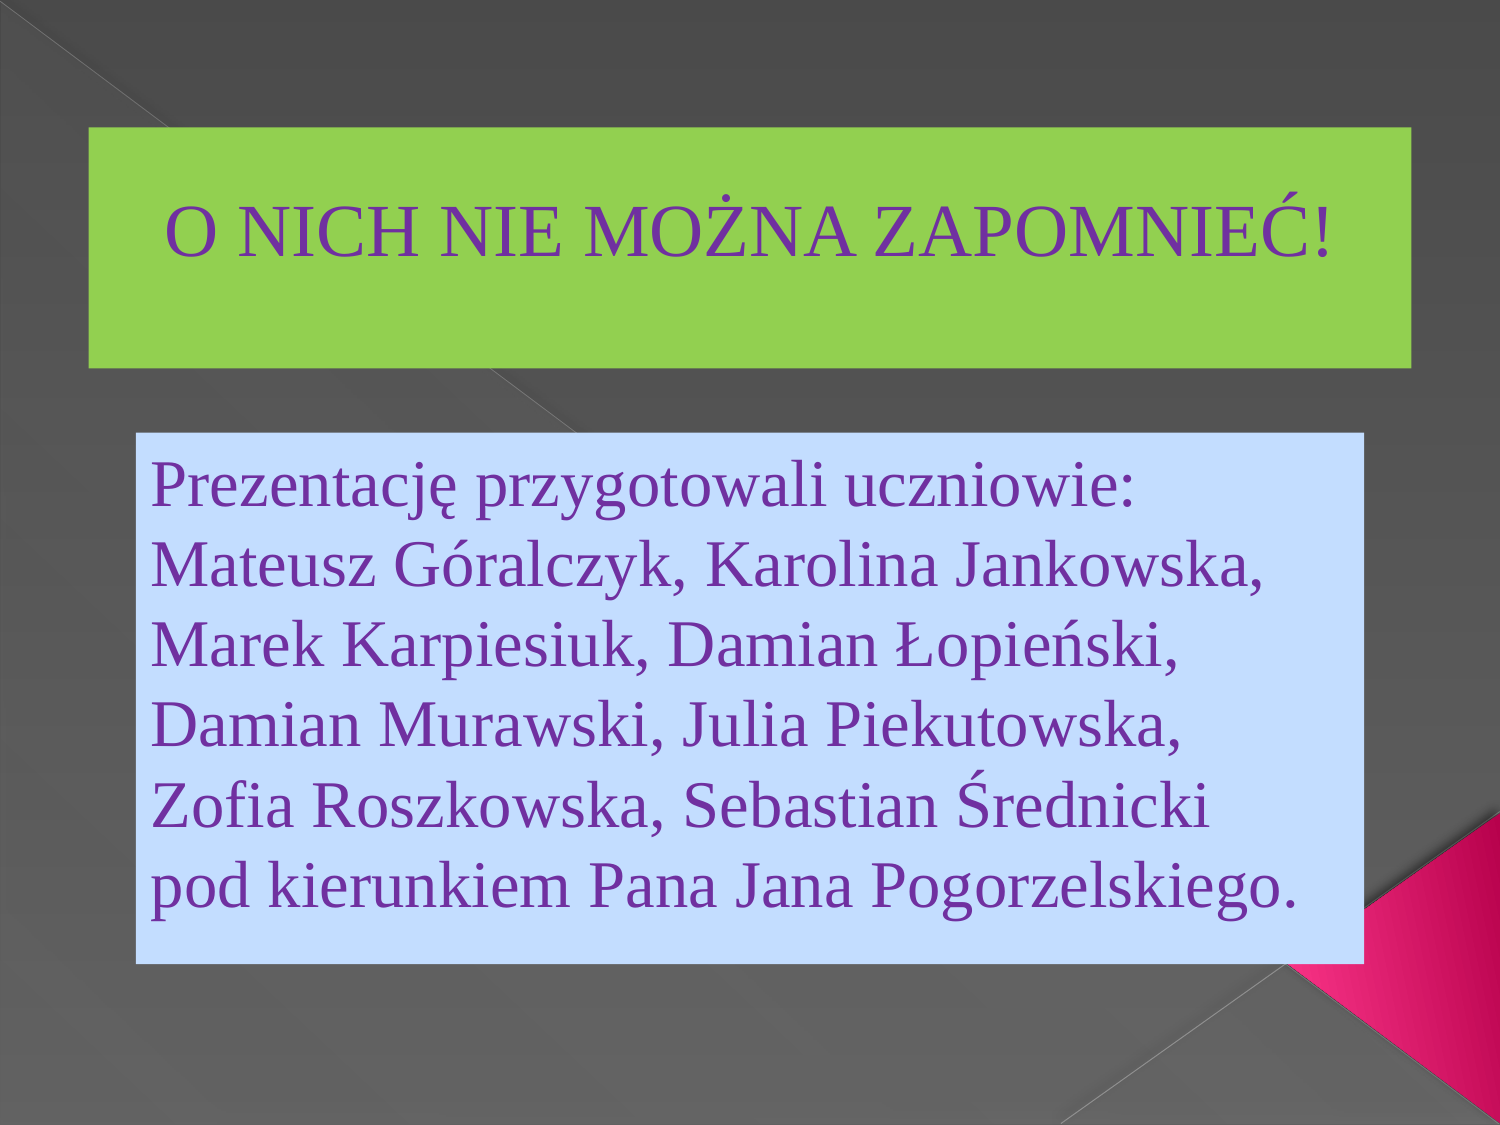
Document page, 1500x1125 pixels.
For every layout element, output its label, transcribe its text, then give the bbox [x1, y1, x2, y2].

subtitle Prezentację przygotowali uczniowie: Mateusz Góralczyk, Karolina Jankowska, Marek Karpiesiuk, Damian Łopieński, Damian Murawski, Julia Piekutowska, Zofia Roszkowska, Sebastian Średnicki pod kierunkiem Pana Jana Pogorzelskiego. [135, 432, 1365, 965]
title O NICH NIE MOŻNA ZAPOMNIEĆ! [88, 127, 1412, 369]
